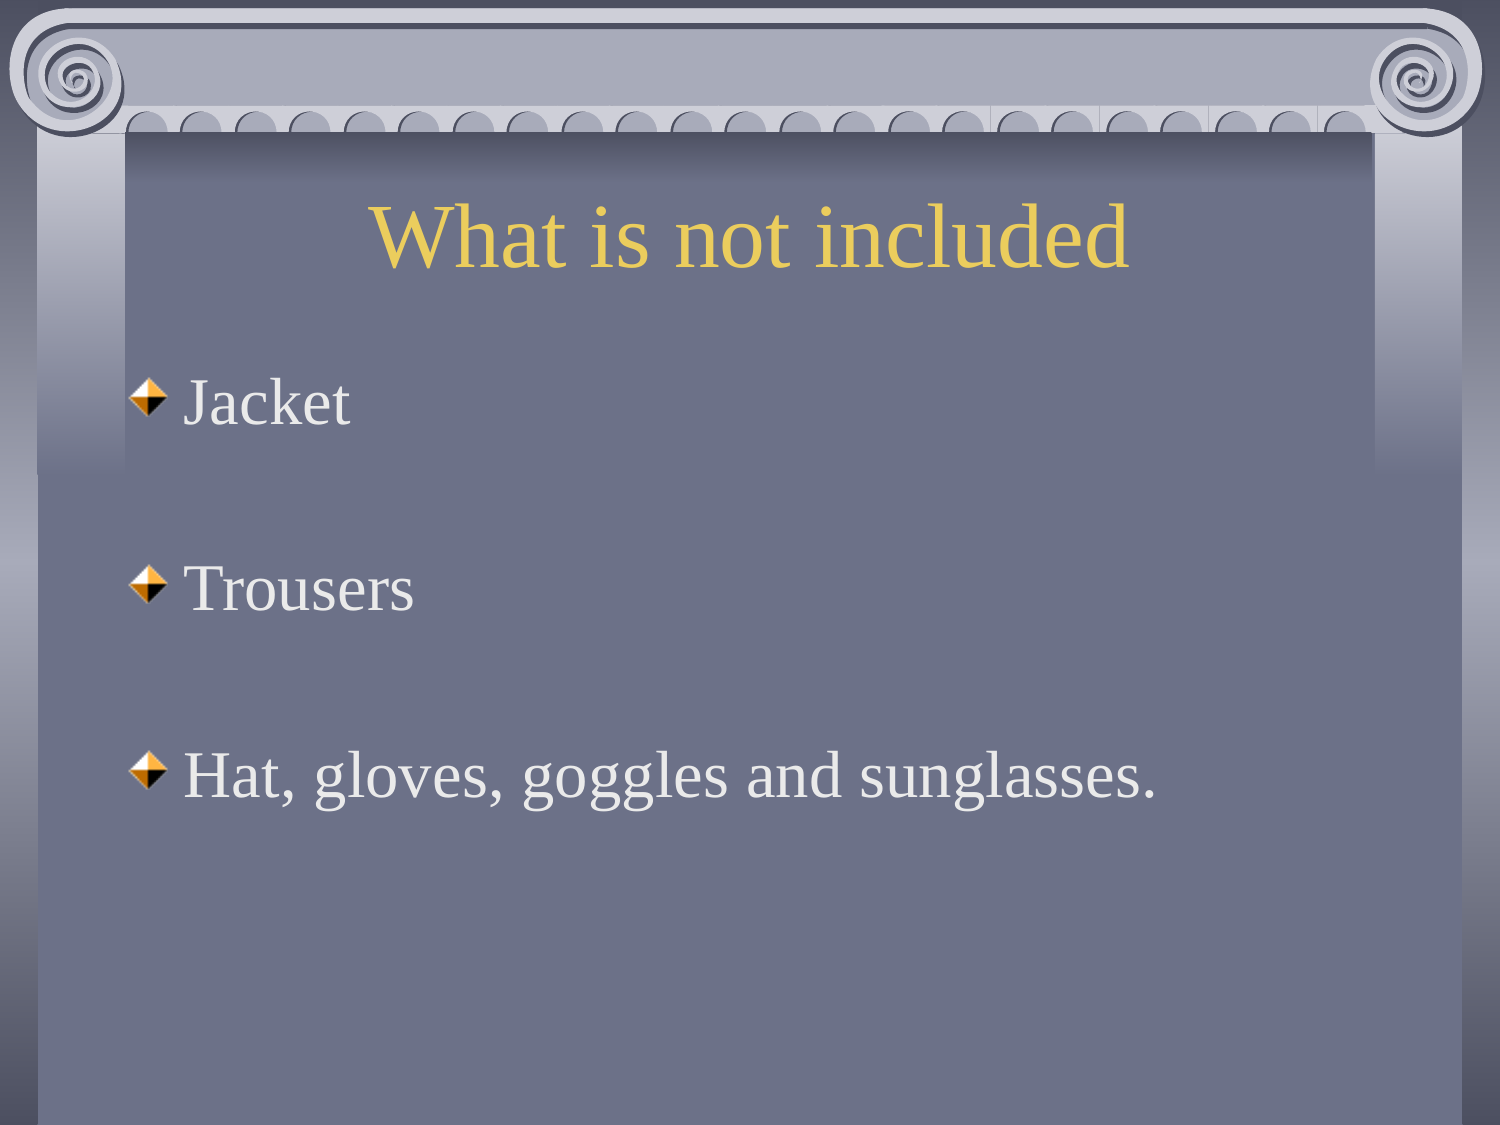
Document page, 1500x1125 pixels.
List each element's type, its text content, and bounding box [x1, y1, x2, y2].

picture [127, 563, 170, 606]
picture [127, 749, 170, 792]
picture [127, 376, 170, 419]
list Jacket Trousers Hat, gloves, goggles and sunglasses. [112, 350, 1388, 1025]
title What is not included [112, 137, 1388, 325]
